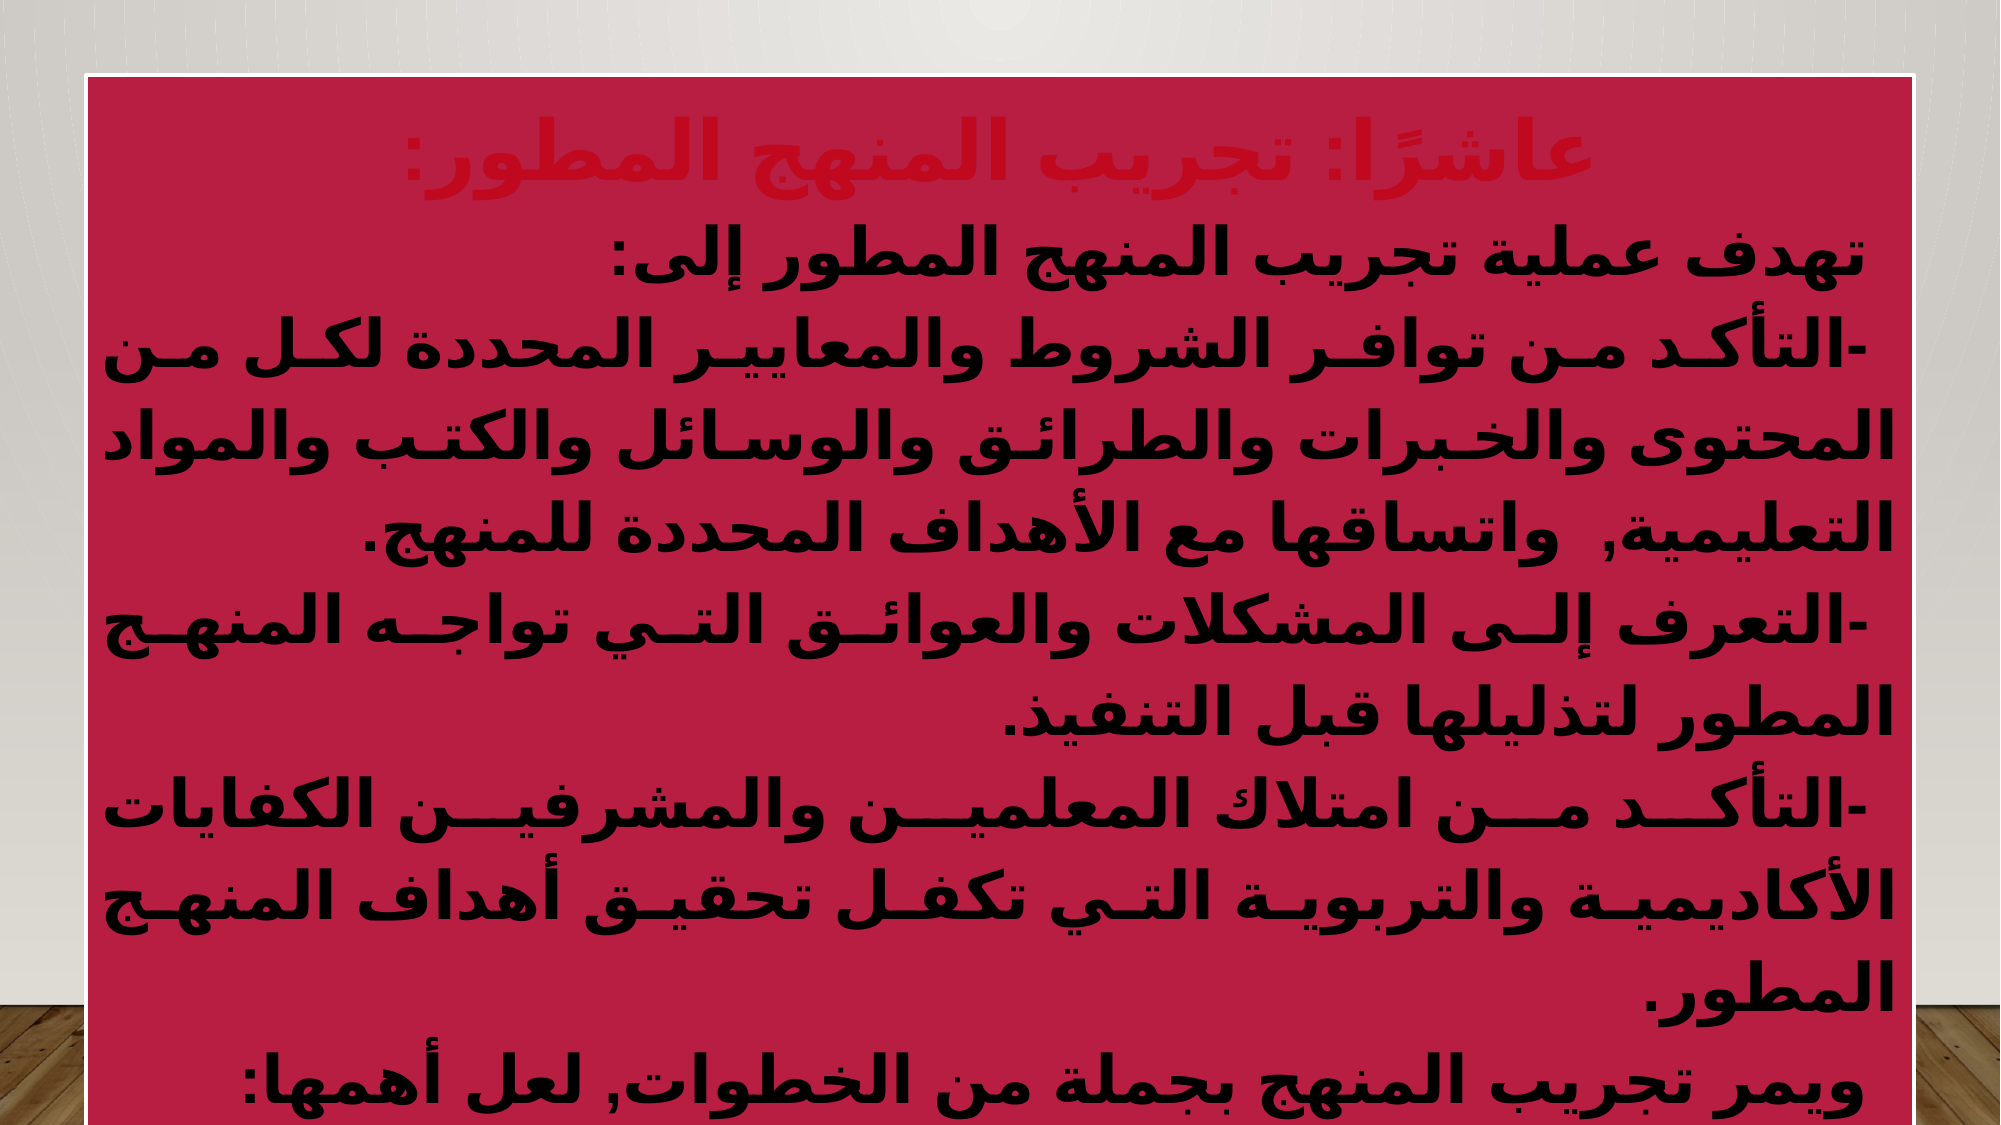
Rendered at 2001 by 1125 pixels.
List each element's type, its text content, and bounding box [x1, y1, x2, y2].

picture [1916, 1005, 2000, 1125]
picture [0, 1005, 84, 1125]
text_box عاشرًا: تجريب المنهج المطور: تهدف عملية تجريب المنهج المطور إلى: -التأكد من توافر الشروط والمعايير المحددة لكل من المحتوى والخبرات والطرائق والوسائل والكتب والمواد التعليمية, واتساقها مع الأهداف المحددة للمنهج. -التعرف إلى المشكلات والعوائق التي تواجه المنهج المطور لتذليلها قبل التنفيذ. -التأكد من امتلاك المعلمين والمشرفين الكفايات الأكاديمية والتربوية التي تكفل تحقيق أهداف المنهج المطور. ويمر تجريب المنهج بجملة من الخطوات, لعل أهمها: - وضع الخطة الإجرائية لتنفيذ عملية التجريب وفق الشروط العلمية المعروفة, متضمنة استصدار القرارات, وتشكيل اللجان المركزية والفرعية للإشراف على العملية ومتابعتها. . [84, 73, 1916, 1125]
